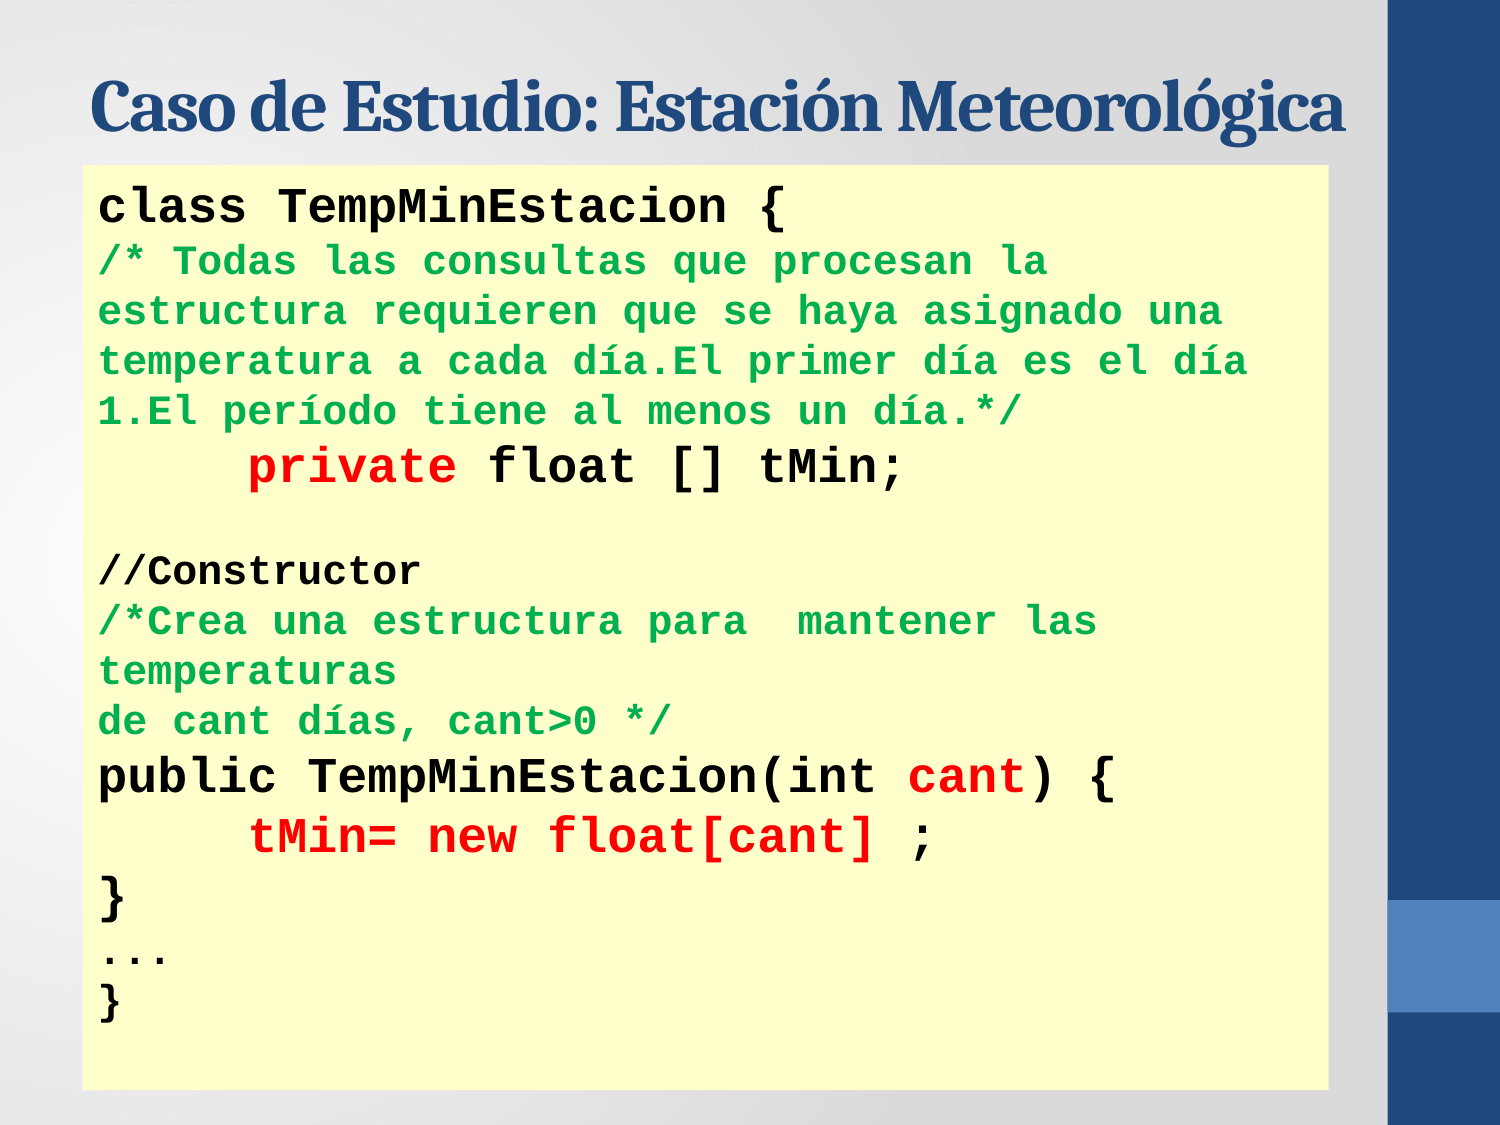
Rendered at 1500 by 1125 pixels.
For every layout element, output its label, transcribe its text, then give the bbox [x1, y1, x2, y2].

title Caso de Estudio: Estación Meteorológica [75, 7, 1422, 195]
text_box class TempMinEstacion { /* Todas las consultas que procesan la estructura requieren que se haya asignado una temperatura a cada día.El primer día es el día 1.El período tiene al menos un día.*/ private float [] tMin; //Constructor /*Crea una estructura para mantener las temperaturas de cant días, cant>0 */ public TempMinEstacion(int cant) { tMin= new float[cant] ; } ... } [82, 195, 1329, 1091]
